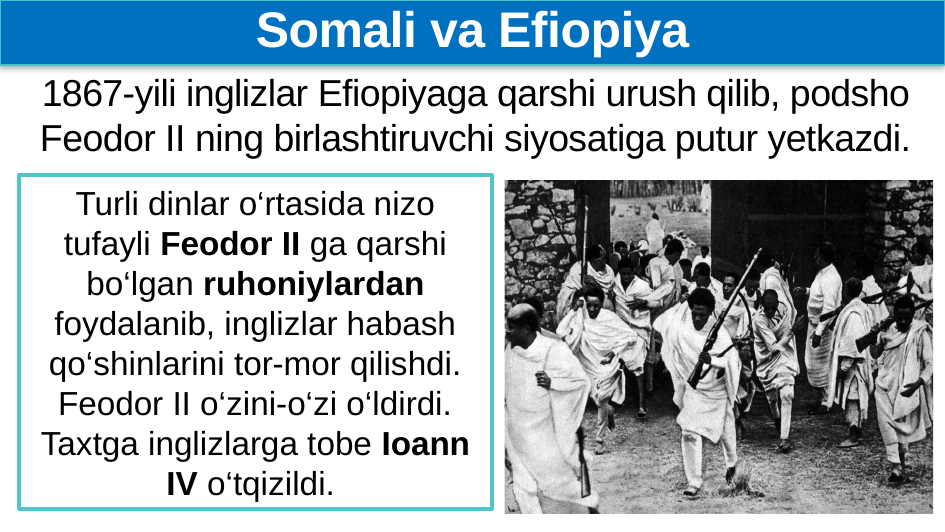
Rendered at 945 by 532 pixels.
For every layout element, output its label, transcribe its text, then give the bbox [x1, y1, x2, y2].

text_box Turli dinlar o‘rtasida nizo tufayli Feodor II ga qarshi bo‘lgan ruhoniylardan foydalanib, inglizlar habash qo‘shinlarini tor-mor qilishdi. Feodor II o‘zini-o‘zi o‘ldirdi. Taxtga inglizlarga tobe Ioann IV o‘tqizildi. [17, 173, 494, 511]
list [504, 180, 934, 515]
text_box Somali va Efiopiya [0, 0, 945, 66]
title 1867-yili inglizlar Efiopiyaga qarshi urush qilib, podsho Feodor II ning birlashtiruvchi siyosatiga putur yetkazdi. [17, 73, 934, 172]
